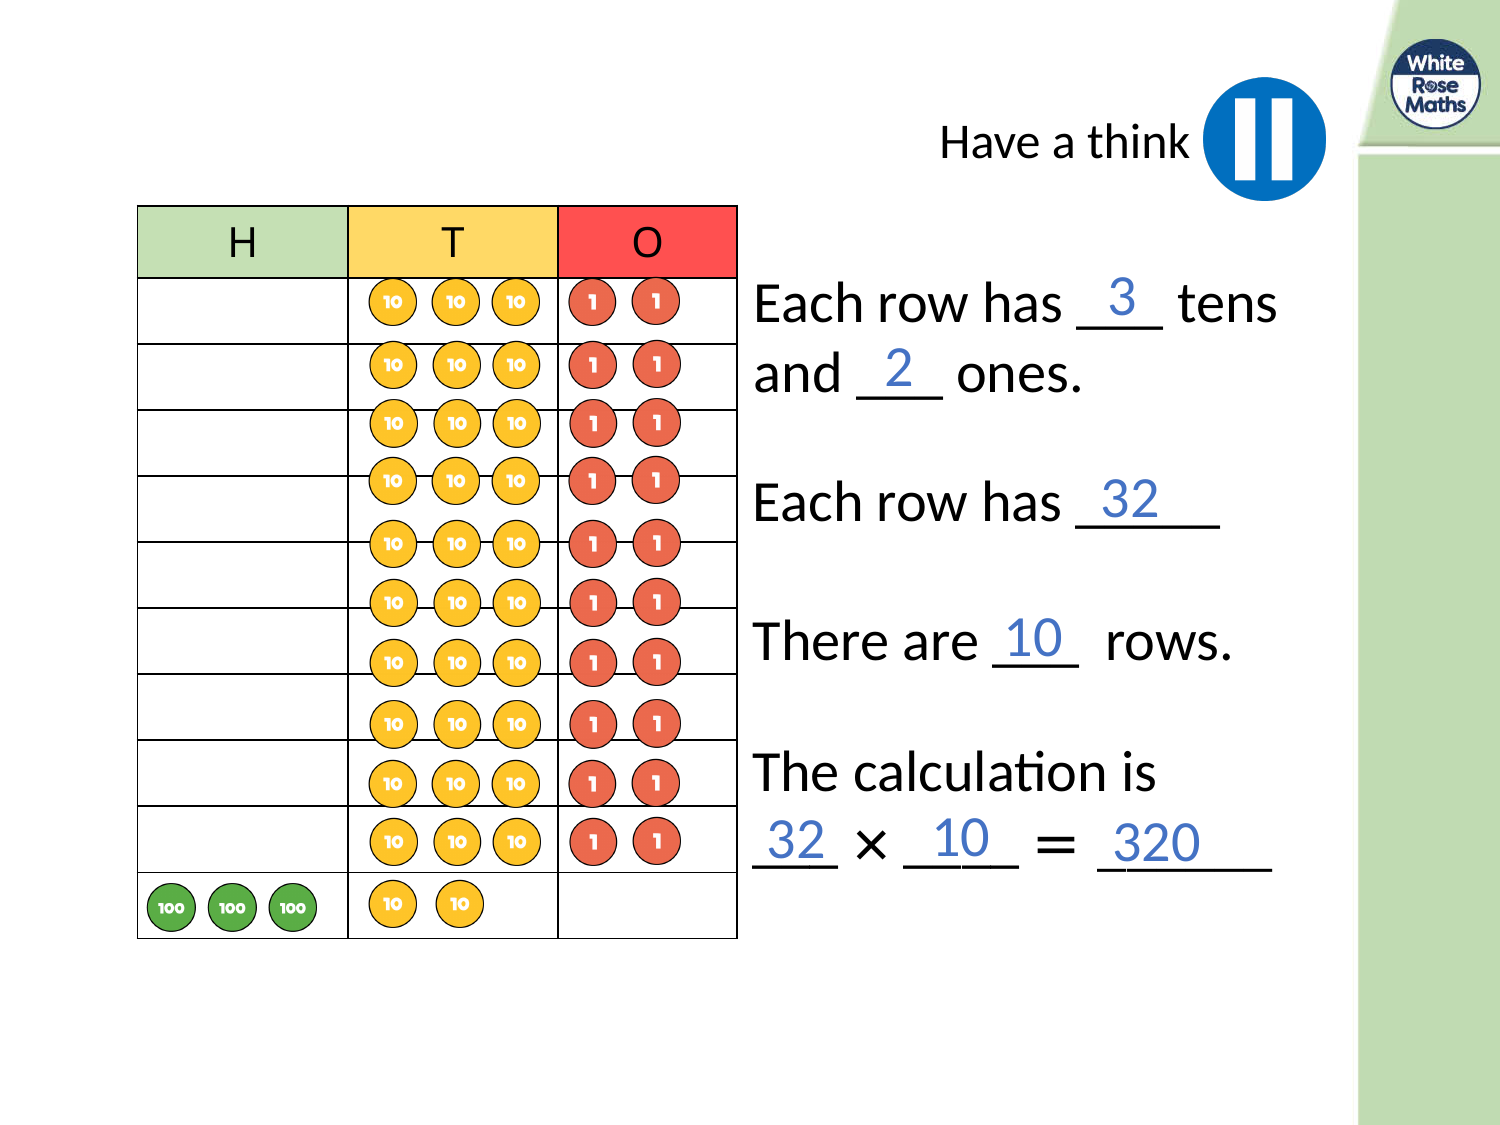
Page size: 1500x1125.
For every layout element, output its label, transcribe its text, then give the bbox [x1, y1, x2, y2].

picture [562, 514, 623, 632]
table_cell [138, 411, 347, 475]
table_cell [349, 477, 557, 541]
table_cell [349, 411, 363, 475]
table_cell [349, 741, 363, 805]
table_cell [546, 543, 557, 607]
table_cell [687, 345, 736, 409]
picture [362, 694, 424, 871]
table_cell [349, 543, 363, 607]
table_cell [559, 279, 736, 343]
table_cell [138, 741, 347, 805]
table_cell [559, 741, 563, 805]
table_cell [559, 543, 563, 607]
picture [561, 694, 623, 871]
picture [363, 633, 424, 692]
picture [425, 272, 546, 331]
picture [362, 335, 424, 510]
text_box Have a think [924, 101, 1203, 176]
table_cell [559, 345, 563, 409]
picture [140, 877, 323, 937]
table_cell [546, 411, 557, 475]
text_box 3 [1093, 249, 1175, 335]
table_cell [138, 873, 347, 938]
text_box 32 [1085, 451, 1204, 537]
picture [625, 334, 687, 509]
table_header H [138, 207, 347, 277]
table_cell [349, 345, 363, 409]
table_cell [349, 873, 557, 938]
text_box 2 [869, 321, 952, 406]
table_cell [349, 675, 557, 739]
picture [362, 272, 423, 331]
picture [429, 874, 490, 933]
table_cell [686, 411, 736, 475]
picture [626, 513, 687, 631]
picture [626, 632, 687, 691]
picture [363, 514, 424, 632]
text_box Each row has ___ tens and ___ ones. [739, 256, 1500, 412]
picture [425, 335, 547, 510]
table_cell [138, 675, 347, 739]
table_cell [559, 477, 736, 541]
picture [625, 693, 687, 870]
table_cell [138, 345, 347, 409]
picture [425, 694, 547, 871]
table_cell [559, 609, 736, 673]
table_header T [349, 207, 557, 277]
text_box Each row has _____ [738, 456, 1500, 541]
picture [563, 633, 623, 692]
picture [0, 0, 1500, 1125]
text_box There are ___ rows. [738, 594, 1262, 680]
picture [561, 335, 623, 510]
table_cell [559, 873, 736, 938]
table_cell [349, 279, 557, 343]
table_header O [559, 207, 736, 277]
picture [561, 272, 622, 331]
text_box 10 [916, 790, 1023, 876]
table_cell [138, 609, 347, 673]
table_cell [559, 675, 736, 739]
table_cell [687, 543, 736, 607]
table_cell [622, 741, 626, 805]
text_box 10 [988, 591, 1140, 676]
table_cell [138, 279, 347, 343]
table_cell [138, 477, 347, 541]
table_cell [559, 411, 563, 475]
text_box 32 [751, 792, 858, 878]
table_cell [686, 741, 736, 805]
picture [362, 874, 423, 933]
picture [426, 514, 547, 632]
table_cell [622, 411, 626, 475]
table_cell [349, 807, 557, 872]
table_cell [138, 807, 347, 872]
picture [426, 633, 547, 692]
picture [625, 271, 686, 330]
text_box The calculation is ___ × ____ = ______ [737, 725, 1315, 881]
table_cell [546, 741, 557, 805]
table_cell [349, 609, 557, 673]
table_cell [138, 543, 347, 607]
text_box 320 [1097, 795, 1255, 881]
table_cell [559, 807, 736, 872]
table_cell [546, 345, 557, 409]
